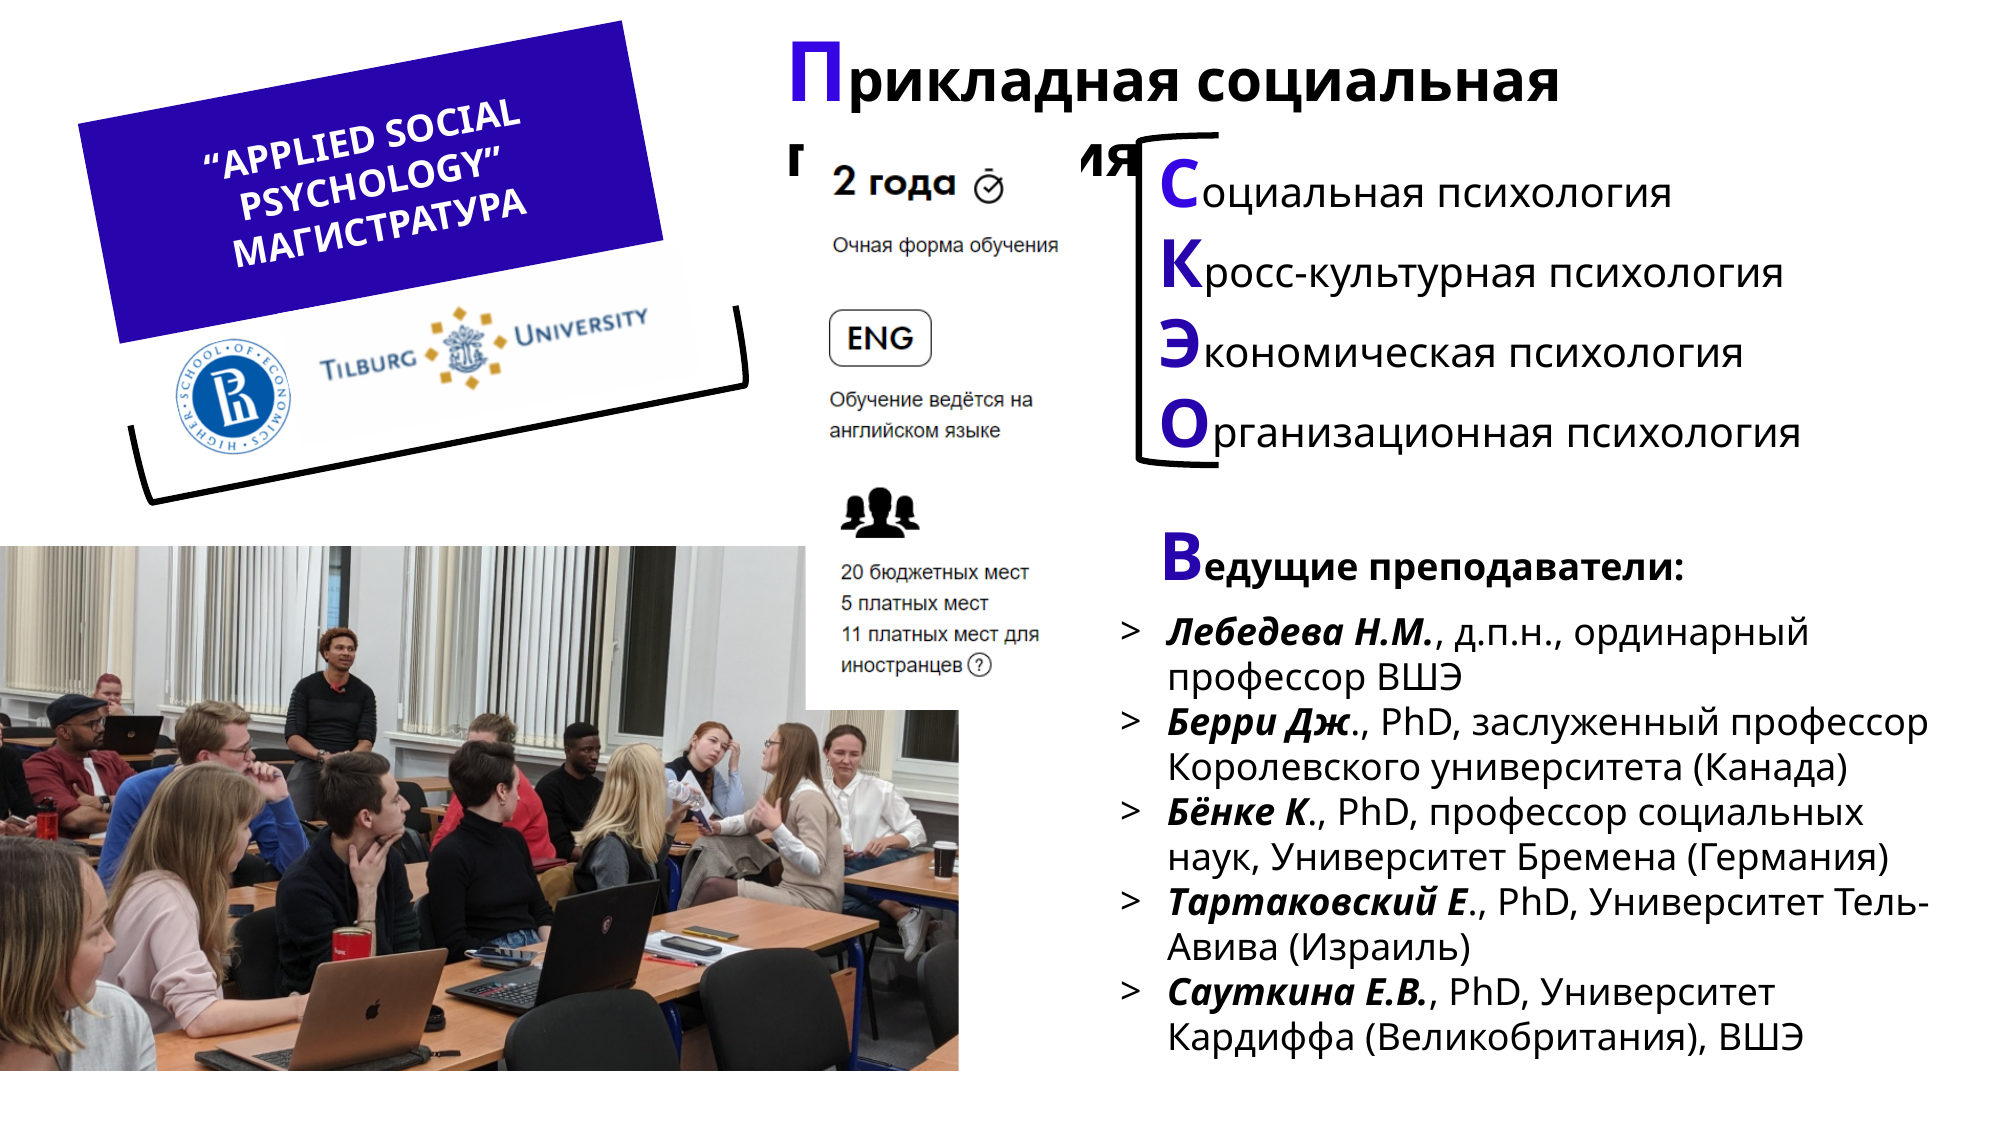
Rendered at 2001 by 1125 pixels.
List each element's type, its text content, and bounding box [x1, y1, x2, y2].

text_box Cоциальная психология Кросс-культурная психология Экономическая психология Организационная психология [1069, 133, 2000, 468]
text_box [694, 305, 747, 396]
text_box Ведущие преподаватели: Лебедева Н.М., д.п.н., ординарный профессор ВШЭ Берри Дж., PhD, заслуженный профессор Королевского университета (Канада) Бёнке К., PhD, профессор социальных наук, Университет Бремена (Германия) Тартаковский Е., PhD, Университет Тель-Авива (Израиль) Сауткина Е.В., PhD, Университет Кардиффа (Великобритания), ВШЭ [1105, 497, 1954, 1066]
text_box [1138, 134, 1219, 466]
picture [0, 113, 1081, 1071]
text_box [129, 411, 618, 504]
picture [165, 242, 701, 477]
text_box Прикладная социальная психология [770, 10, 1879, 196]
text_box “APPLIED SOCIAL PSYCHOLOGY” МАГИСТРАТУРА [76, 19, 665, 345]
